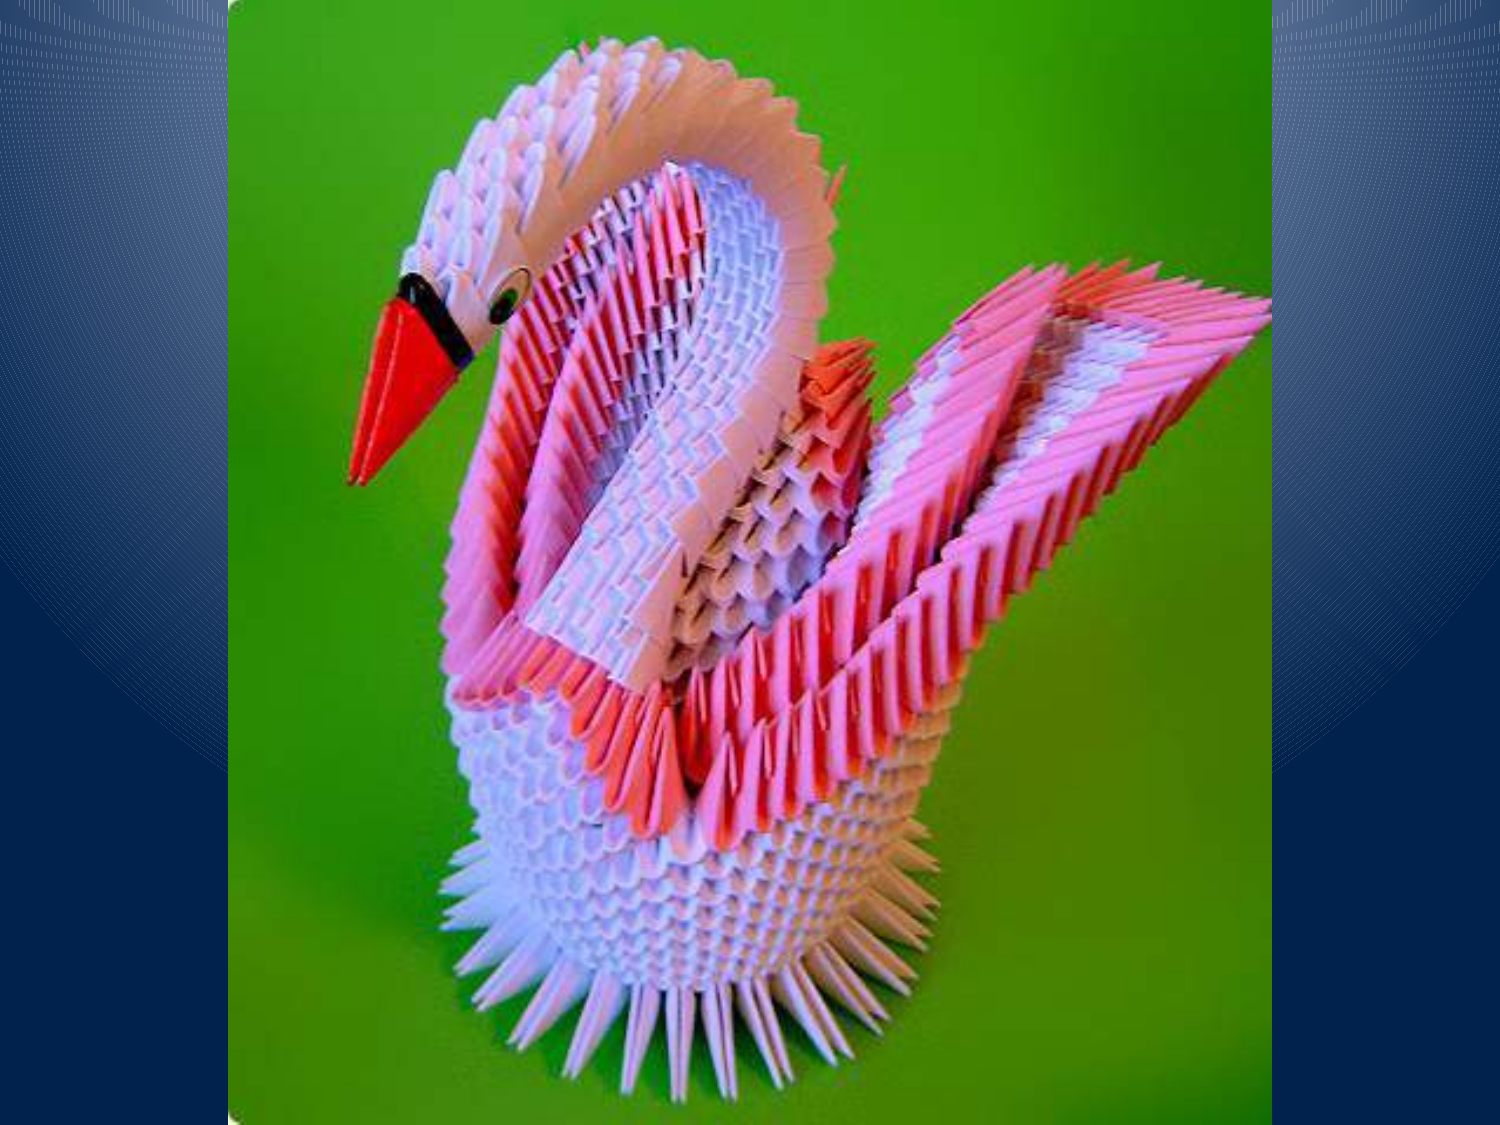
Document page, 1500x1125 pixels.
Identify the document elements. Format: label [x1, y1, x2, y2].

picture [228, 0, 1272, 1125]
